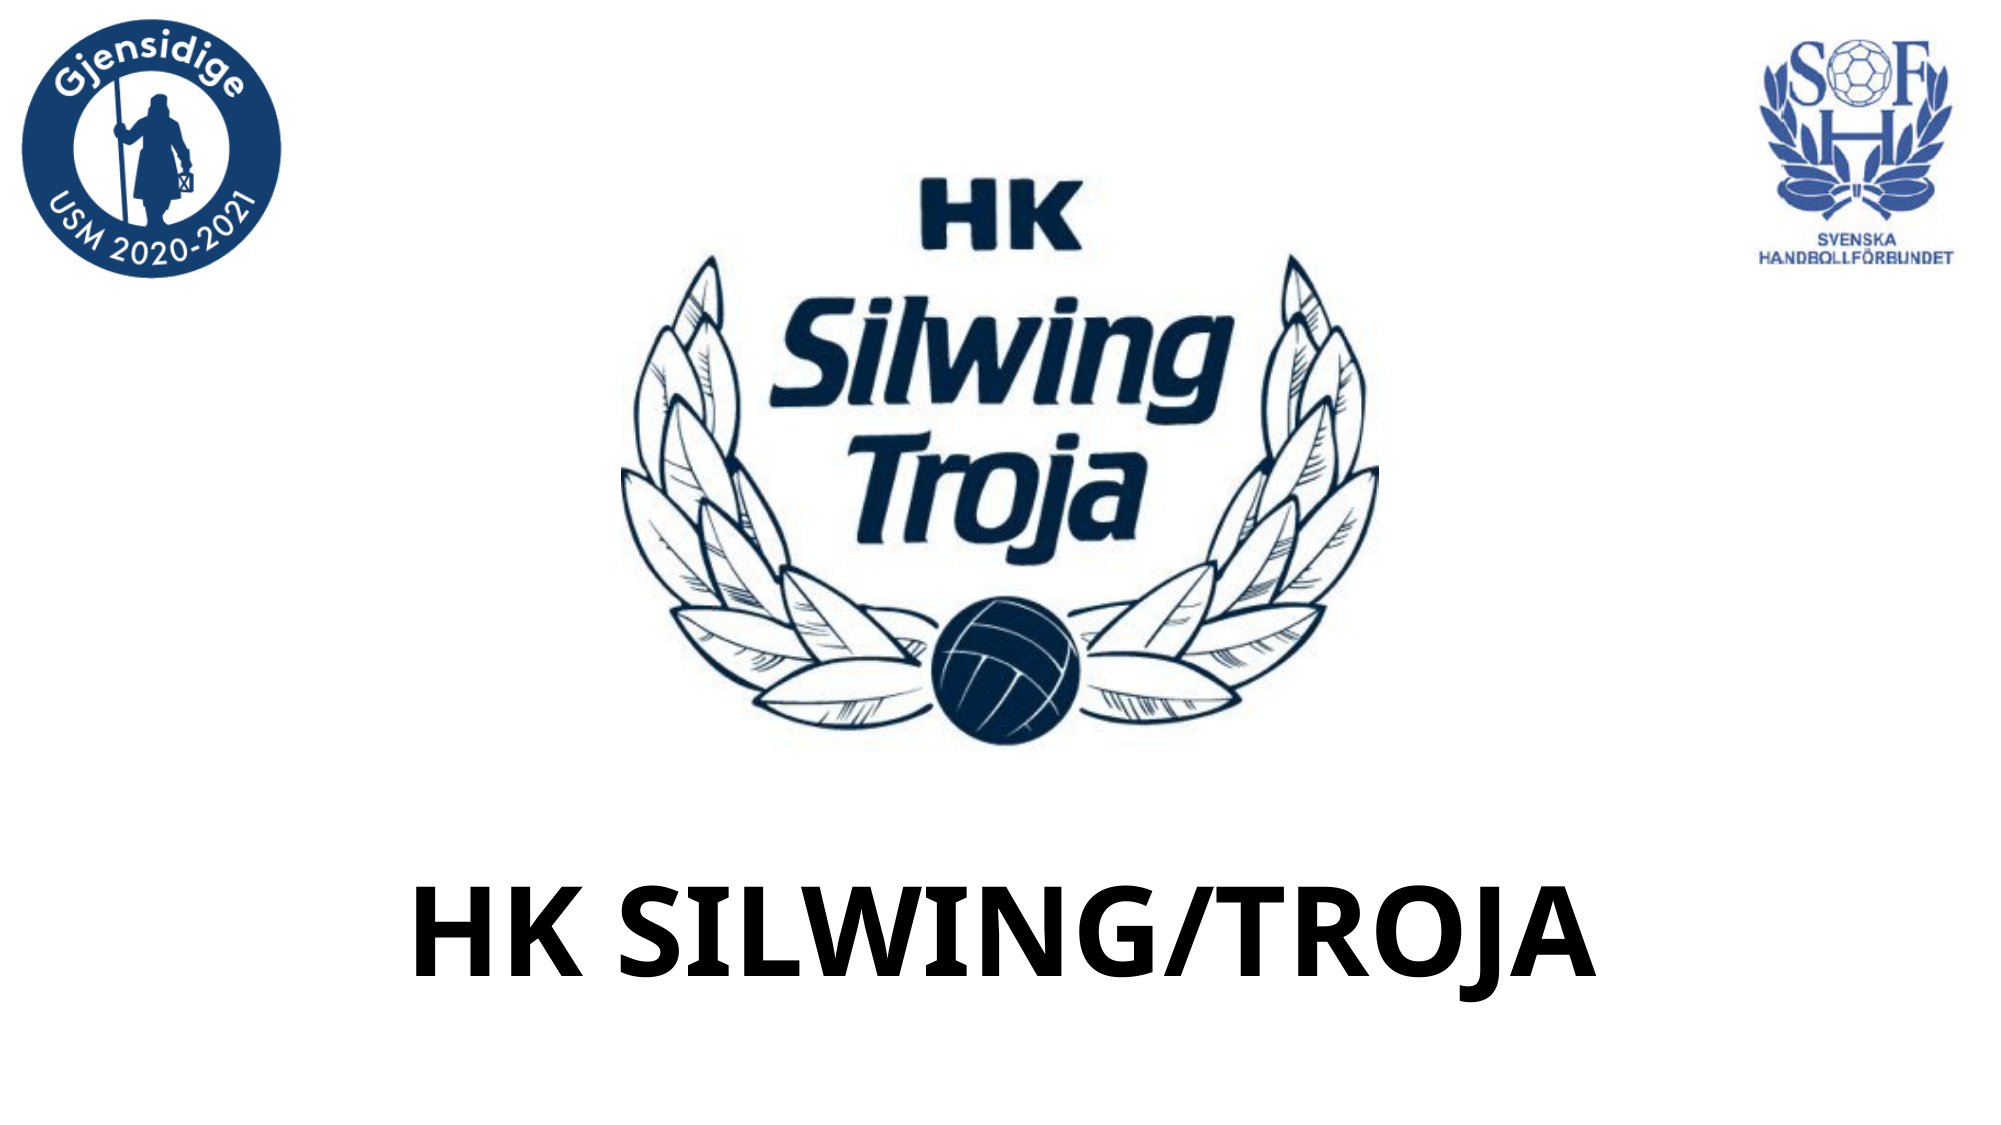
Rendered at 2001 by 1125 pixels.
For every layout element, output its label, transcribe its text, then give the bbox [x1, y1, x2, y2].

picture [18, 17, 286, 280]
picture [621, 83, 1379, 841]
picture [1747, 18, 1982, 280]
subtitle HK SILWING/TROJA [3, 769, 2000, 1041]
